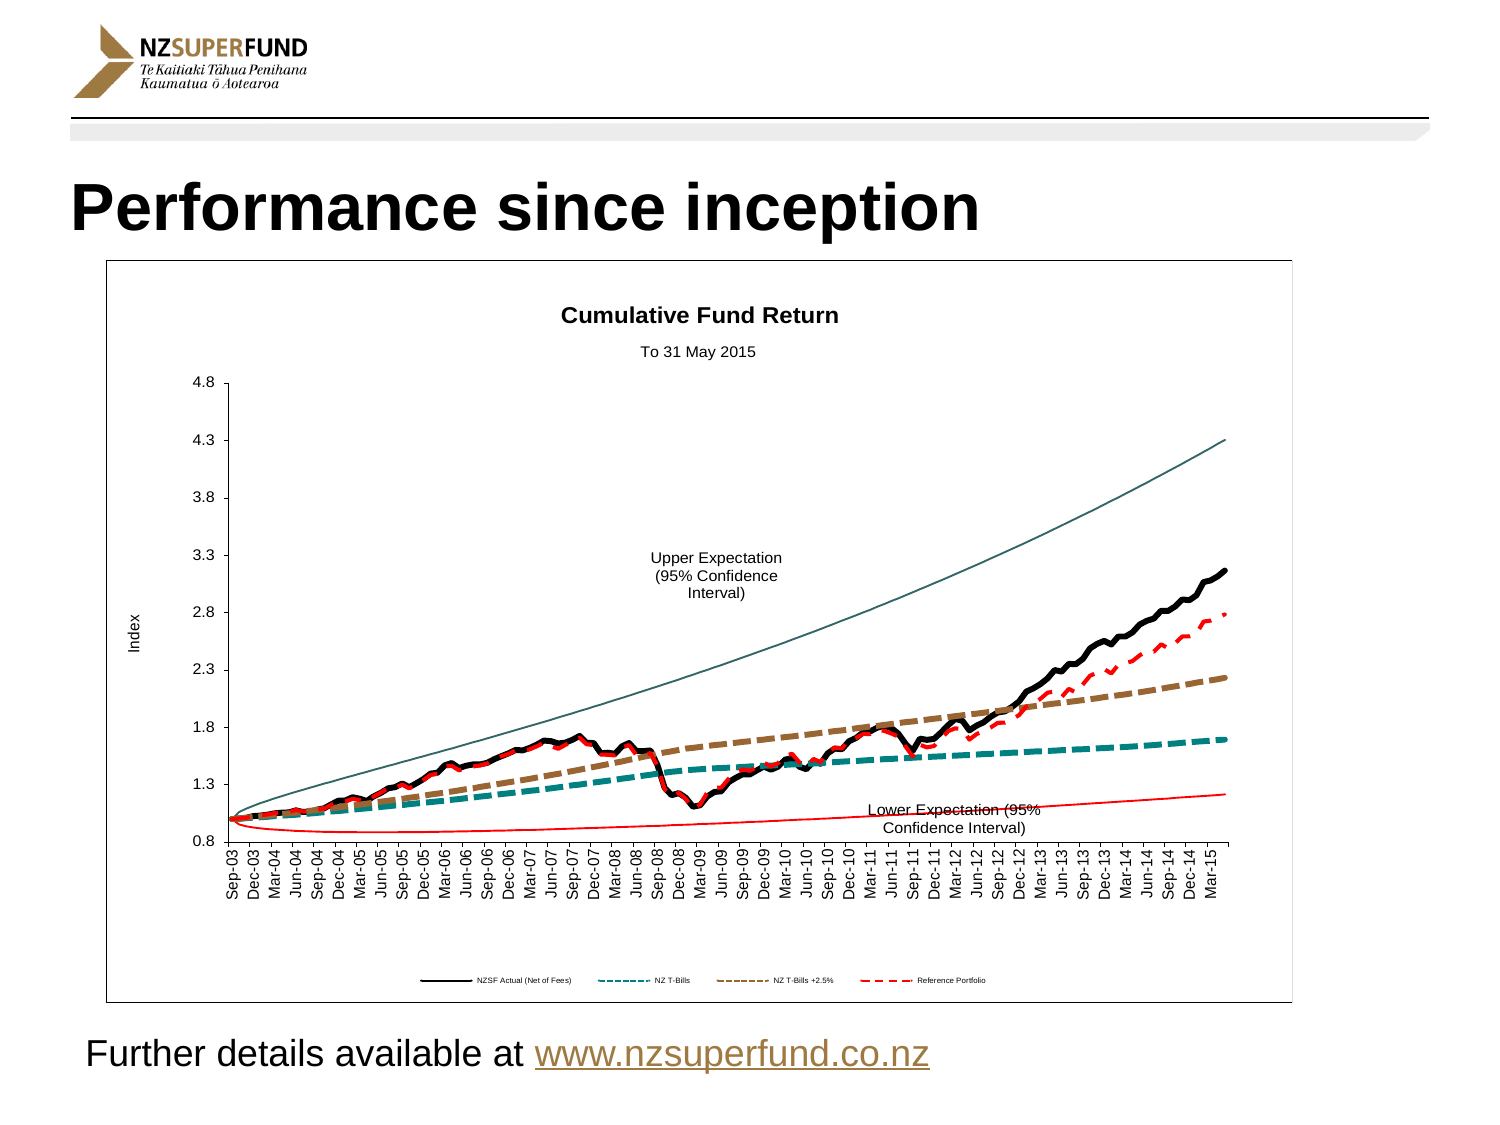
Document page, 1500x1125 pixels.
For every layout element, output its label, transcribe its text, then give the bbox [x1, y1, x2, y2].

title Performance since inception [70, 168, 1430, 257]
picture [73, 24, 307, 98]
picture [105, 259, 1293, 1003]
text_box Further details available at www.nzsuperfund.co.nz [70, 1021, 1194, 1081]
picture [70, 123, 1430, 141]
